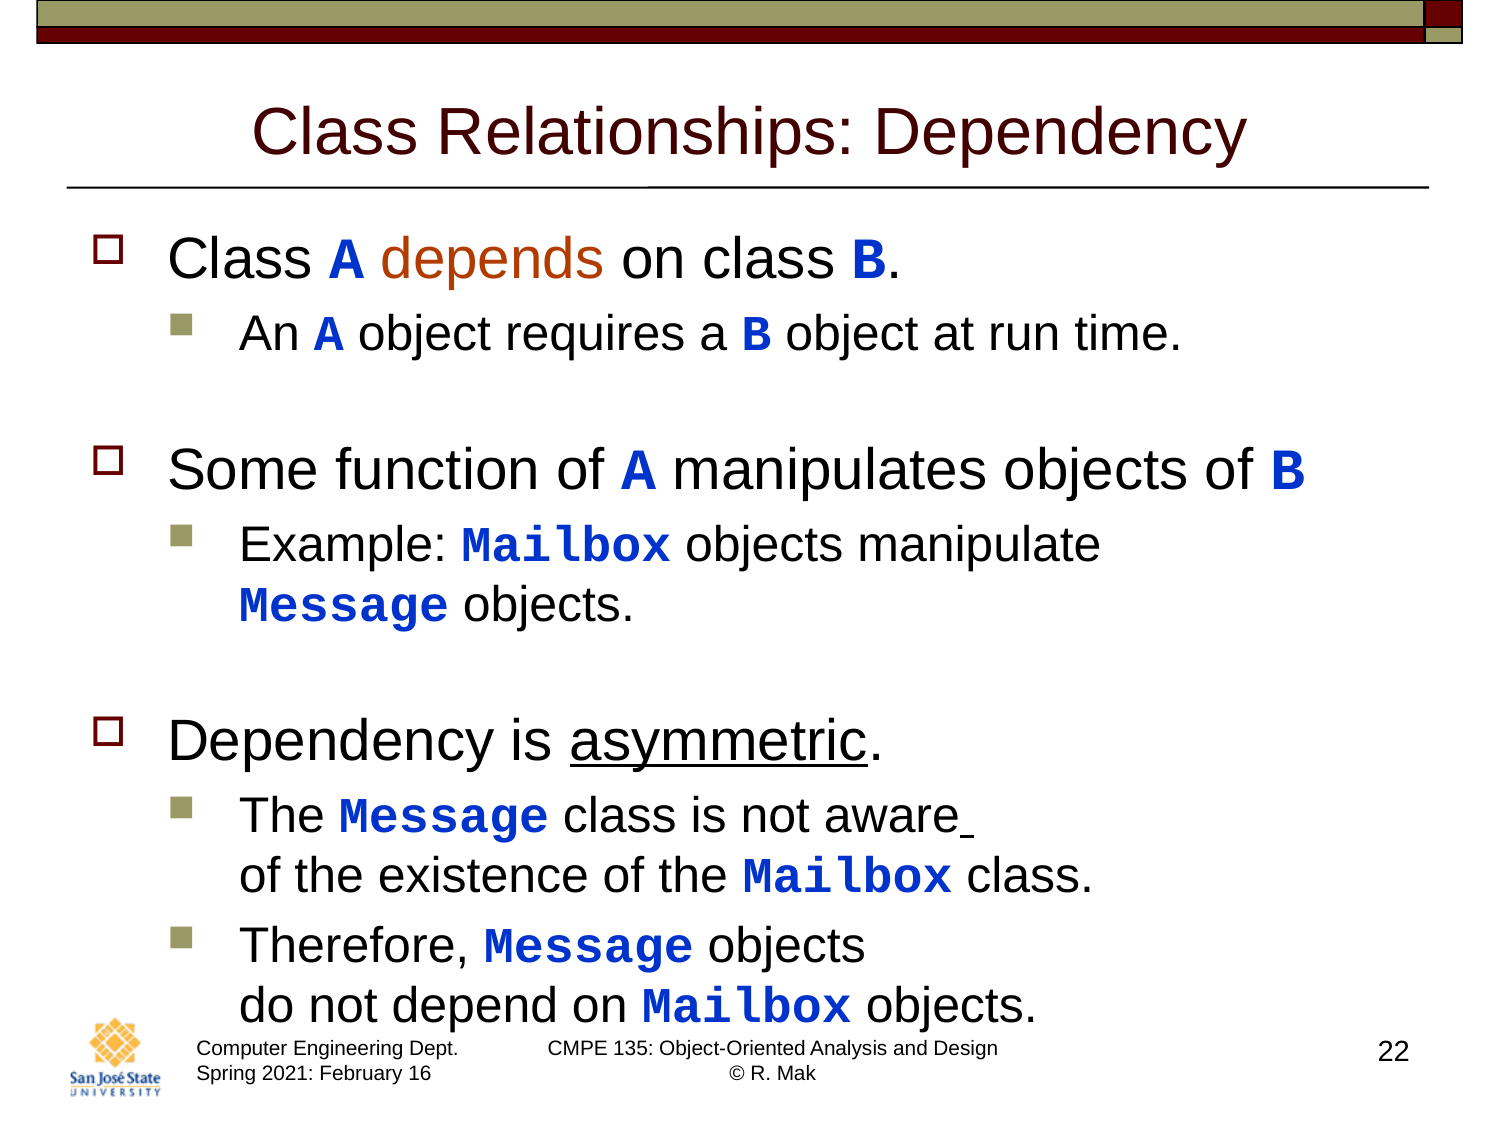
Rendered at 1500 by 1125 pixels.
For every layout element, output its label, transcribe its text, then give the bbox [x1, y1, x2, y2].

picture [60, 1012, 166, 1112]
list Class A depends on class B. An A object requires a B object at run time. Some function of A manipulates objects of B Example: Mailbox objects manipulate Message objects. Dependency is asymmetric. The Message class is not aware of the existence of the Mailbox class. Therefore, Message objects do not depend on Mailbox objects. [75, 212, 1425, 1006]
title Class Relationships: Dependency [75, 67, 1425, 175]
slide_number 22 [1335, 1025, 1425, 1100]
